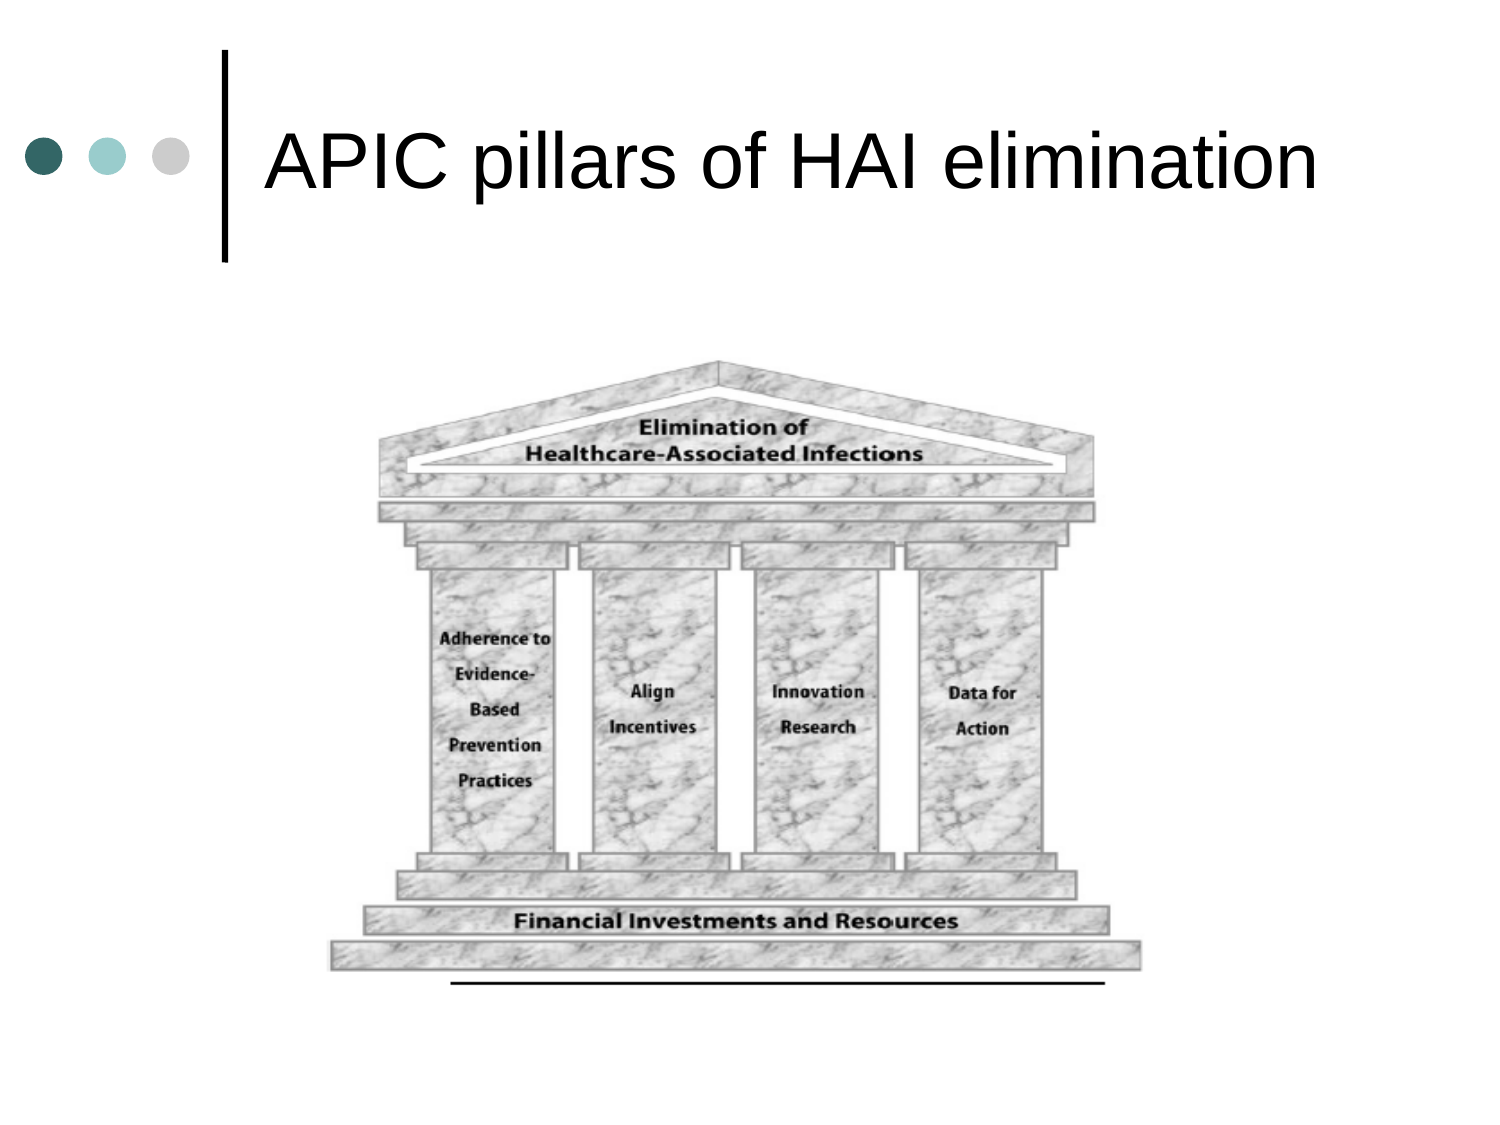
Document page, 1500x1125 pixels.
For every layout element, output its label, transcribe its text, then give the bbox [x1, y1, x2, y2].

title APIC pillars of HAI elimination [249, 31, 1400, 282]
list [277, 349, 1152, 988]
